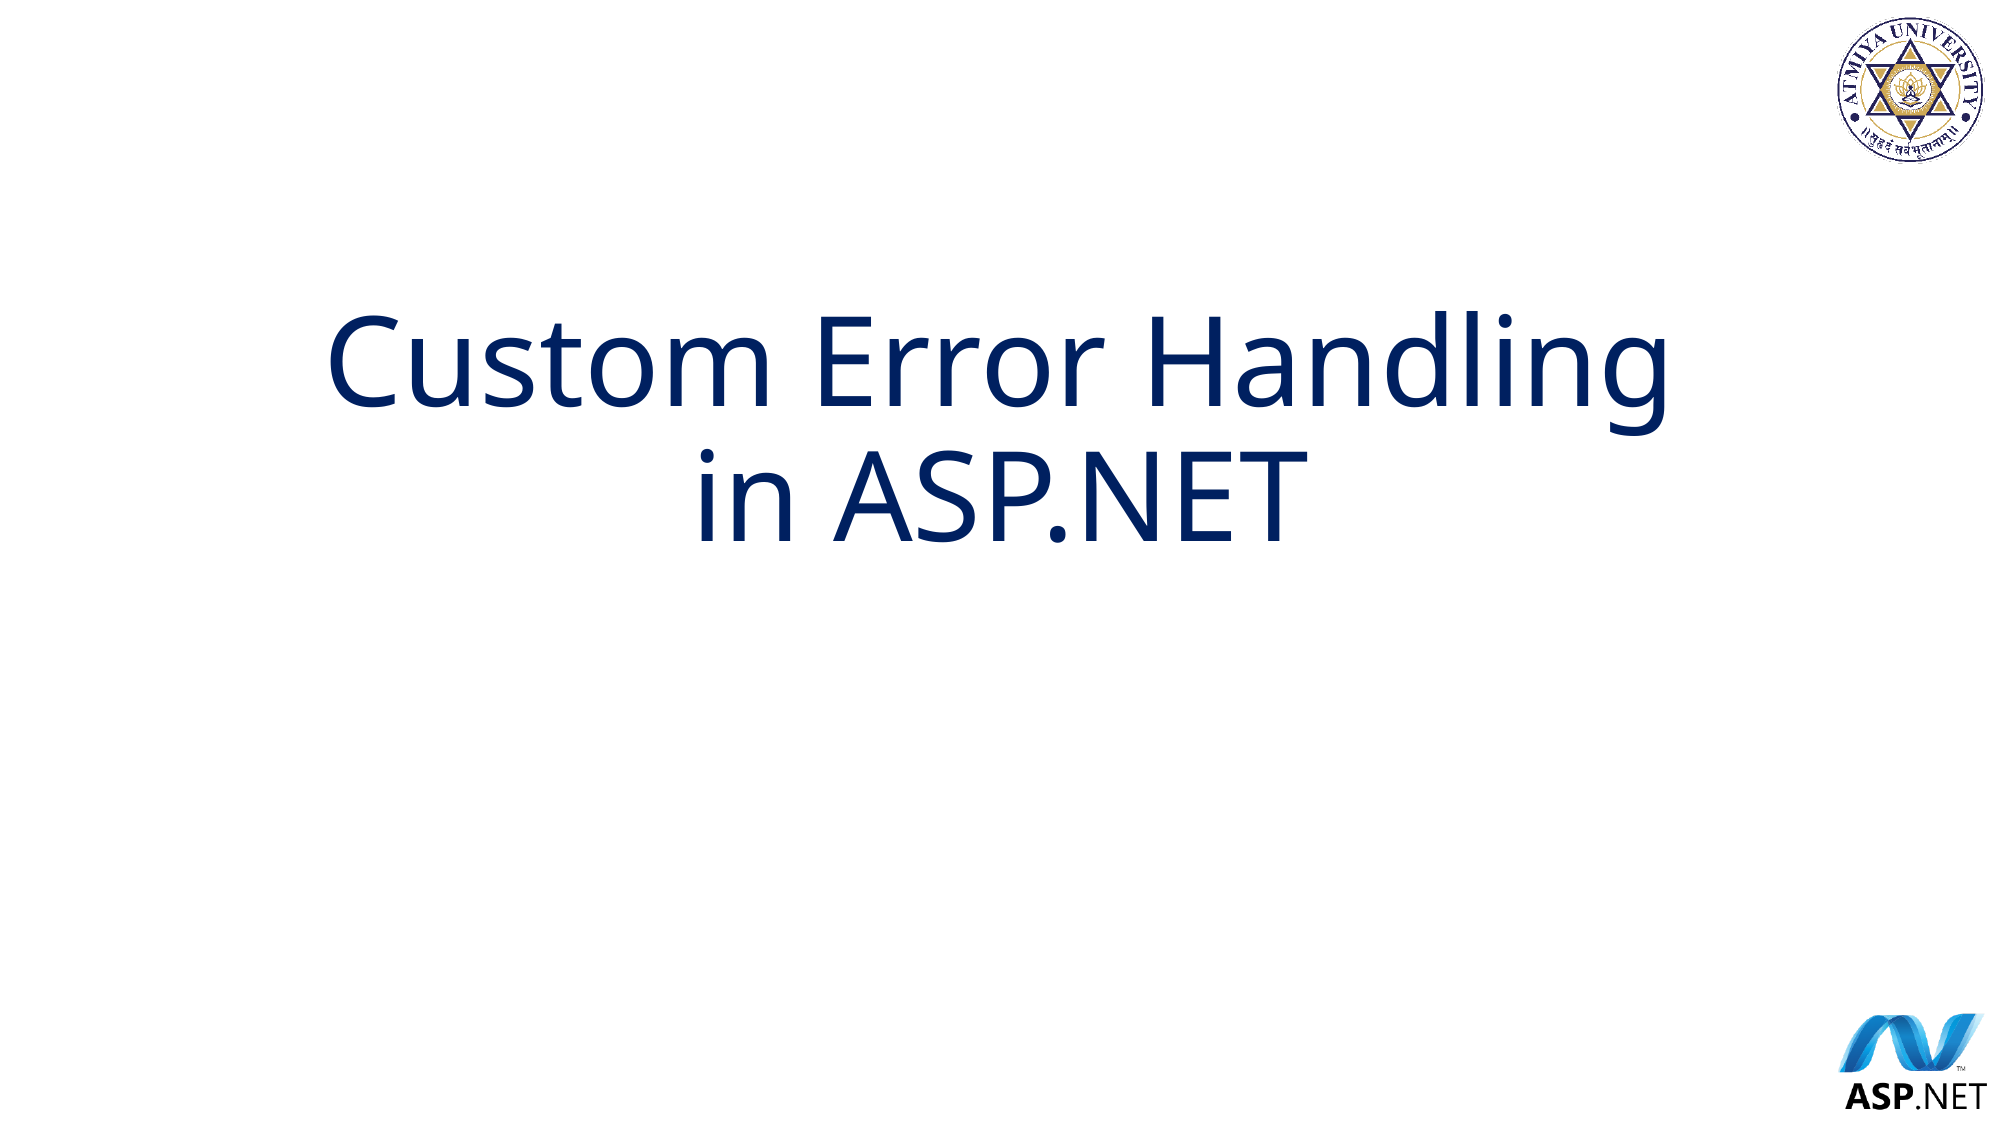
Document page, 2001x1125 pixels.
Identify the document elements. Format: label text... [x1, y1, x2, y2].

title Custom Error Handling in ASP.NET [249, 184, 1750, 576]
picture [1835, 15, 1985, 164]
picture [1802, 979, 2000, 1125]
